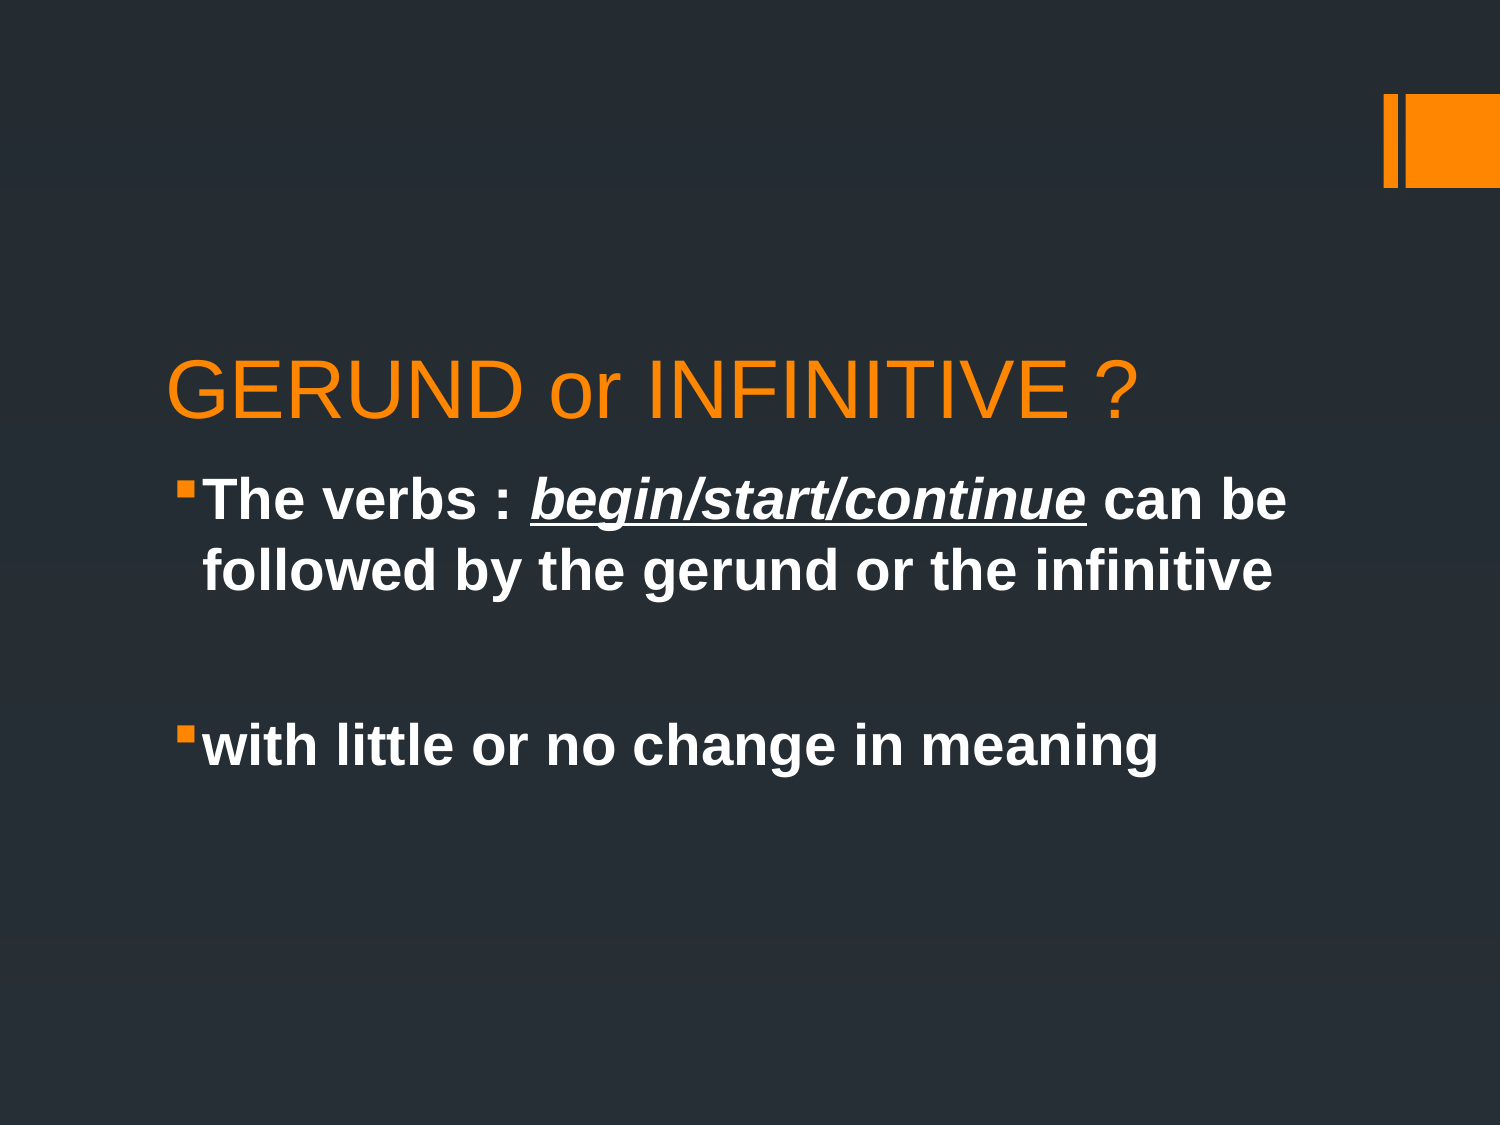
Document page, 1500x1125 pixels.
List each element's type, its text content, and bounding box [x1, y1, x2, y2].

list The verbs : begin/start/continue can be followed by the gerund or the infinitive with little or no change in meaning [150, 454, 1350, 1035]
title GERUND or INFINITIVE ? [150, 253, 1350, 443]
